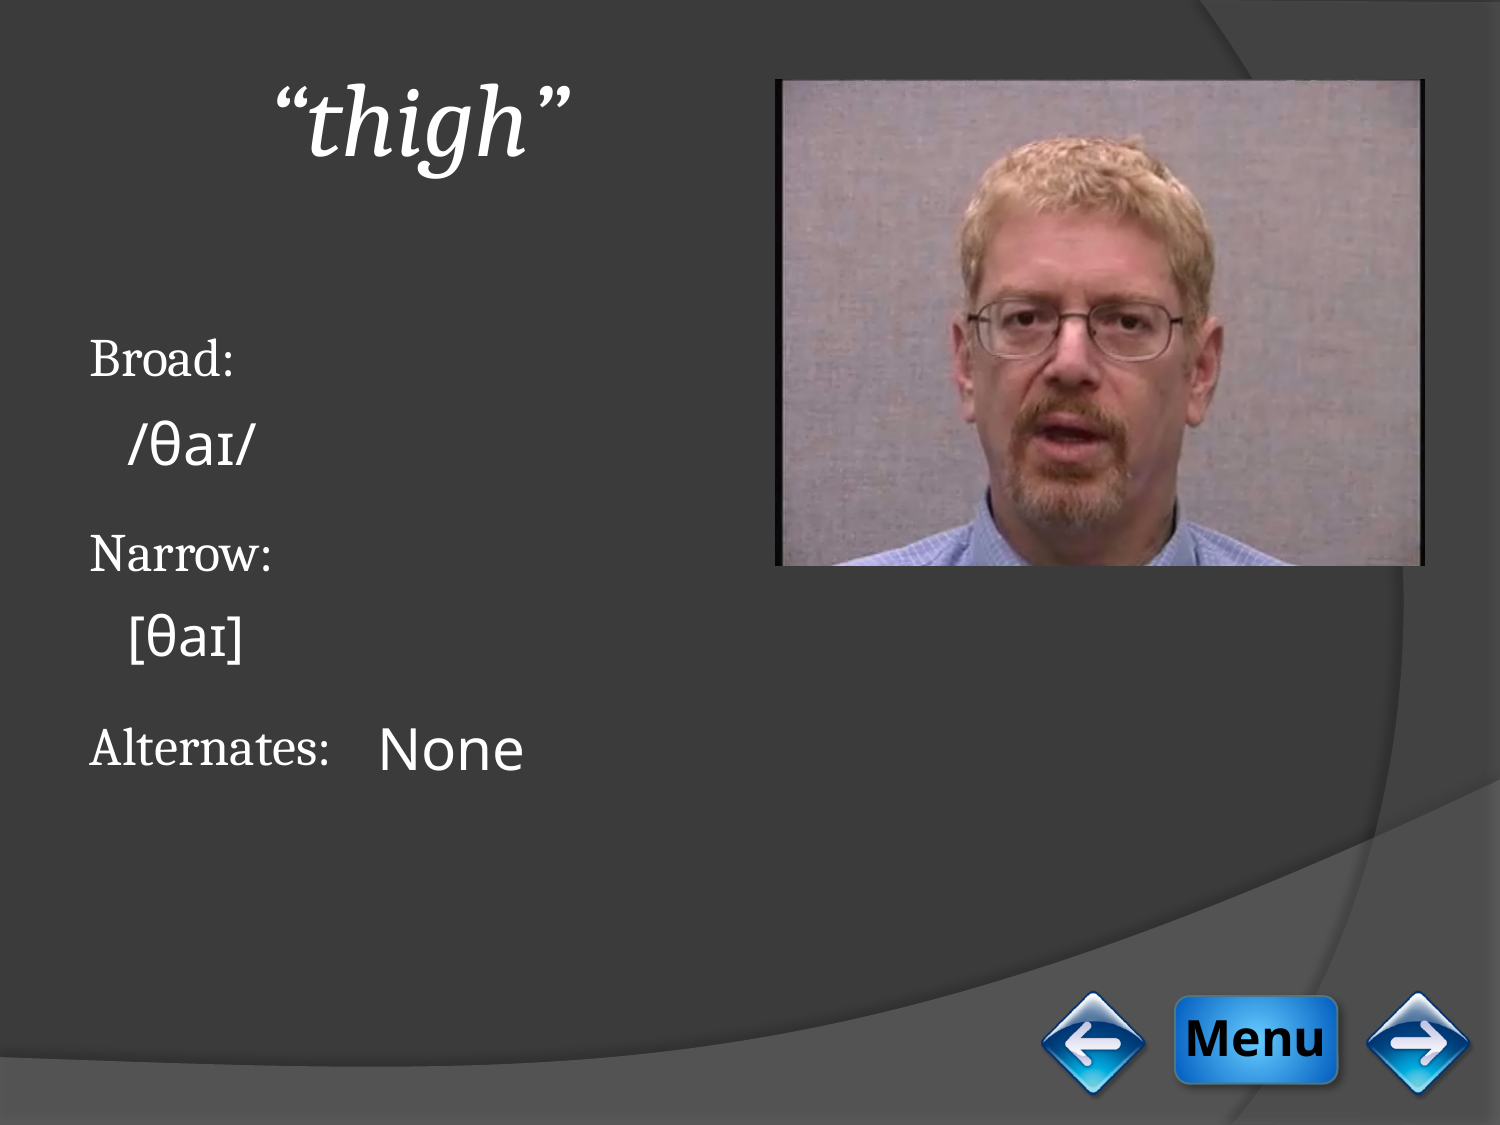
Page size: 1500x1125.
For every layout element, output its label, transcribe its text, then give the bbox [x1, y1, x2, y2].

picture [1362, 987, 1475, 1100]
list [774, 78, 1426, 567]
list None [362, 704, 1013, 793]
picture [1037, 987, 1150, 1100]
list /θaɪ/ [112, 399, 763, 488]
title “thigh” [75, 44, 763, 236]
list [θaɪ] [112, 593, 763, 675]
